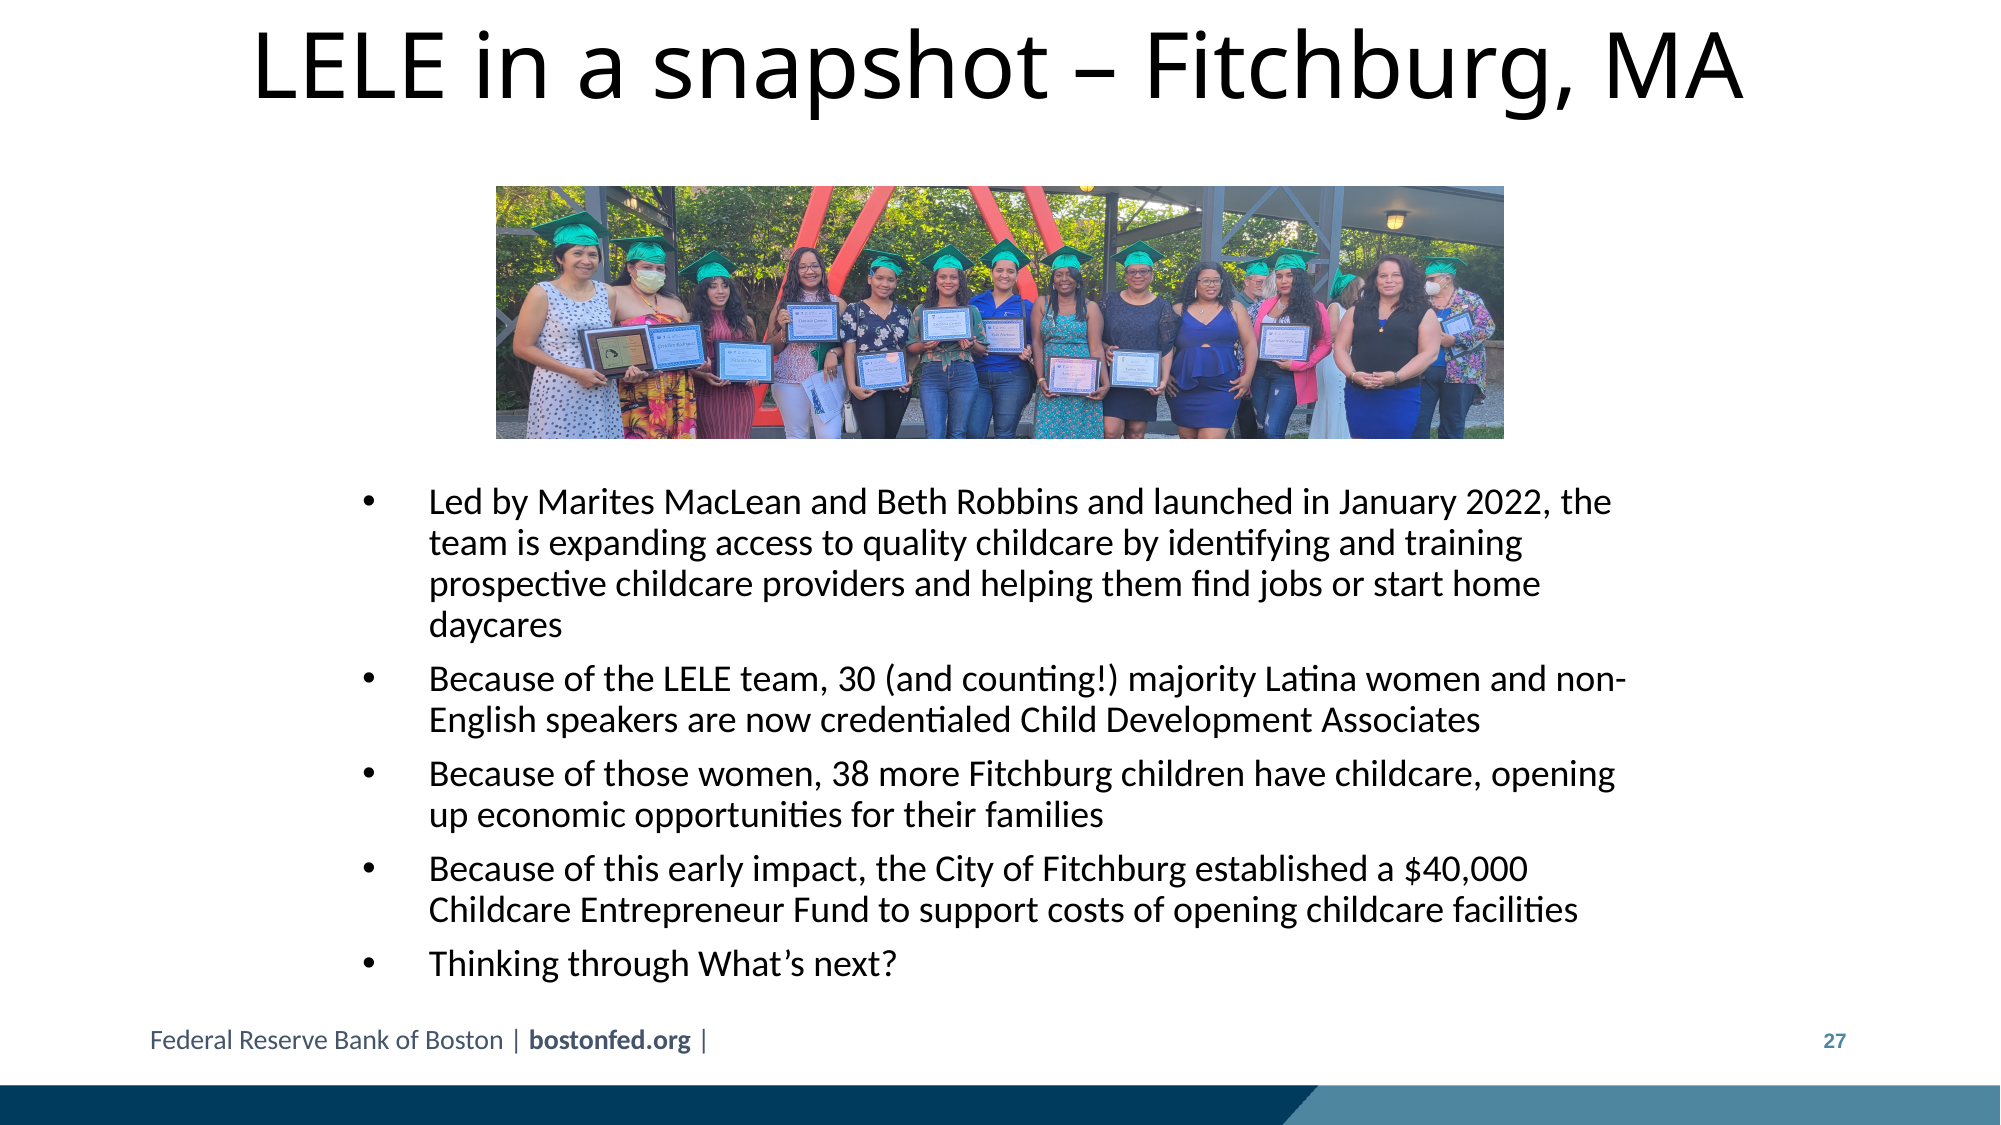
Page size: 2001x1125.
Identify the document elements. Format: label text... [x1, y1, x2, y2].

list Led by Marites MacLean and Beth Robbins and launched in January 2022, the team is expanding access to quality childcare by identifying and training prospective childcare providers and helping them find jobs or start home daycares Because of the LELE team, 30 (and counting!) majority Latina women and non-English speakers are now credentialed Child Development Associates Because of those women, 38 more Fitchburg children have childcare, opening up economic opportunities for their families Because of this early impact, the City of Fitchburg established a $40,000 Childcare Entrepreneur Fund to support costs of opening childcare facilities Thinking through What’s next? [362, 482, 1649, 989]
slide_number 27 [1744, 1021, 1847, 1060]
picture [496, 186, 1507, 439]
picture [0, 1064, 2000, 1125]
title LELE in a snapshot – Fitchburg, MA [150, 0, 1847, 153]
